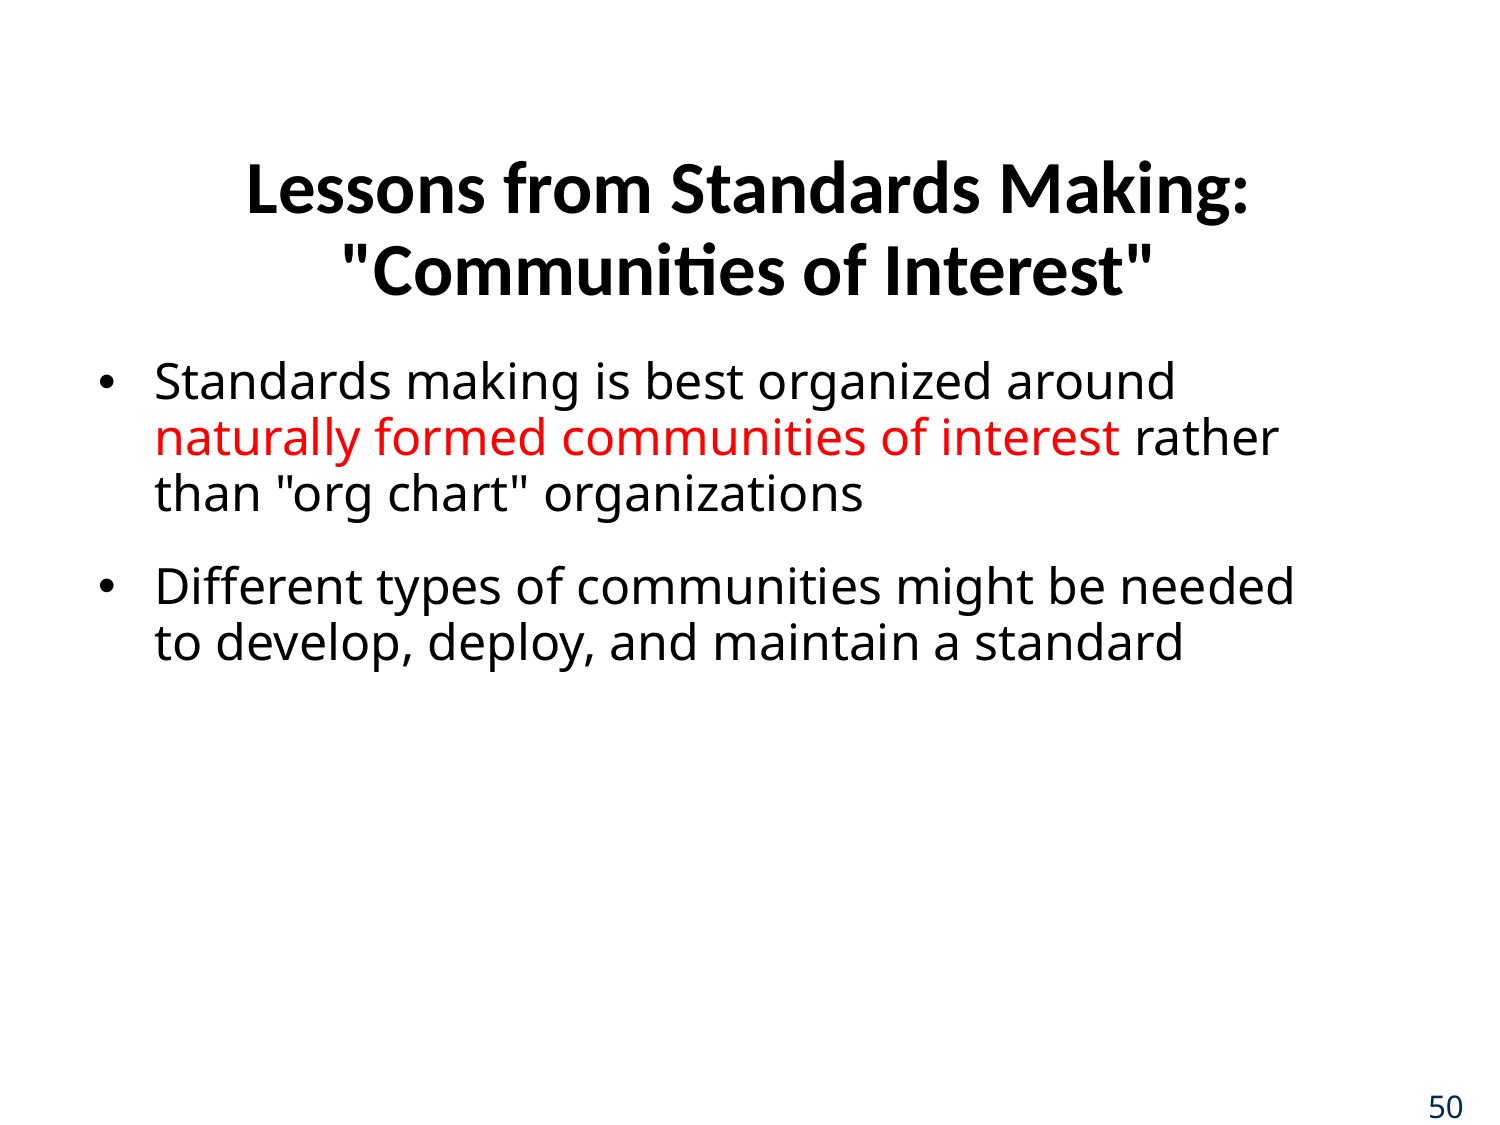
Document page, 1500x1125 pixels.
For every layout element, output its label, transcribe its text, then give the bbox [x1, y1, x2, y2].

text_box 50 [1438, 1081, 1454, 1119]
text_box Standards making is best organized around naturally formed communities of interest rather than "org chart" organizations Different types of communities might be needed to develop, deploy, and maintain a standard [87, 350, 1363, 677]
title Lessons from Standards Making: "Communities of Interest" [74, 132, 1425, 328]
